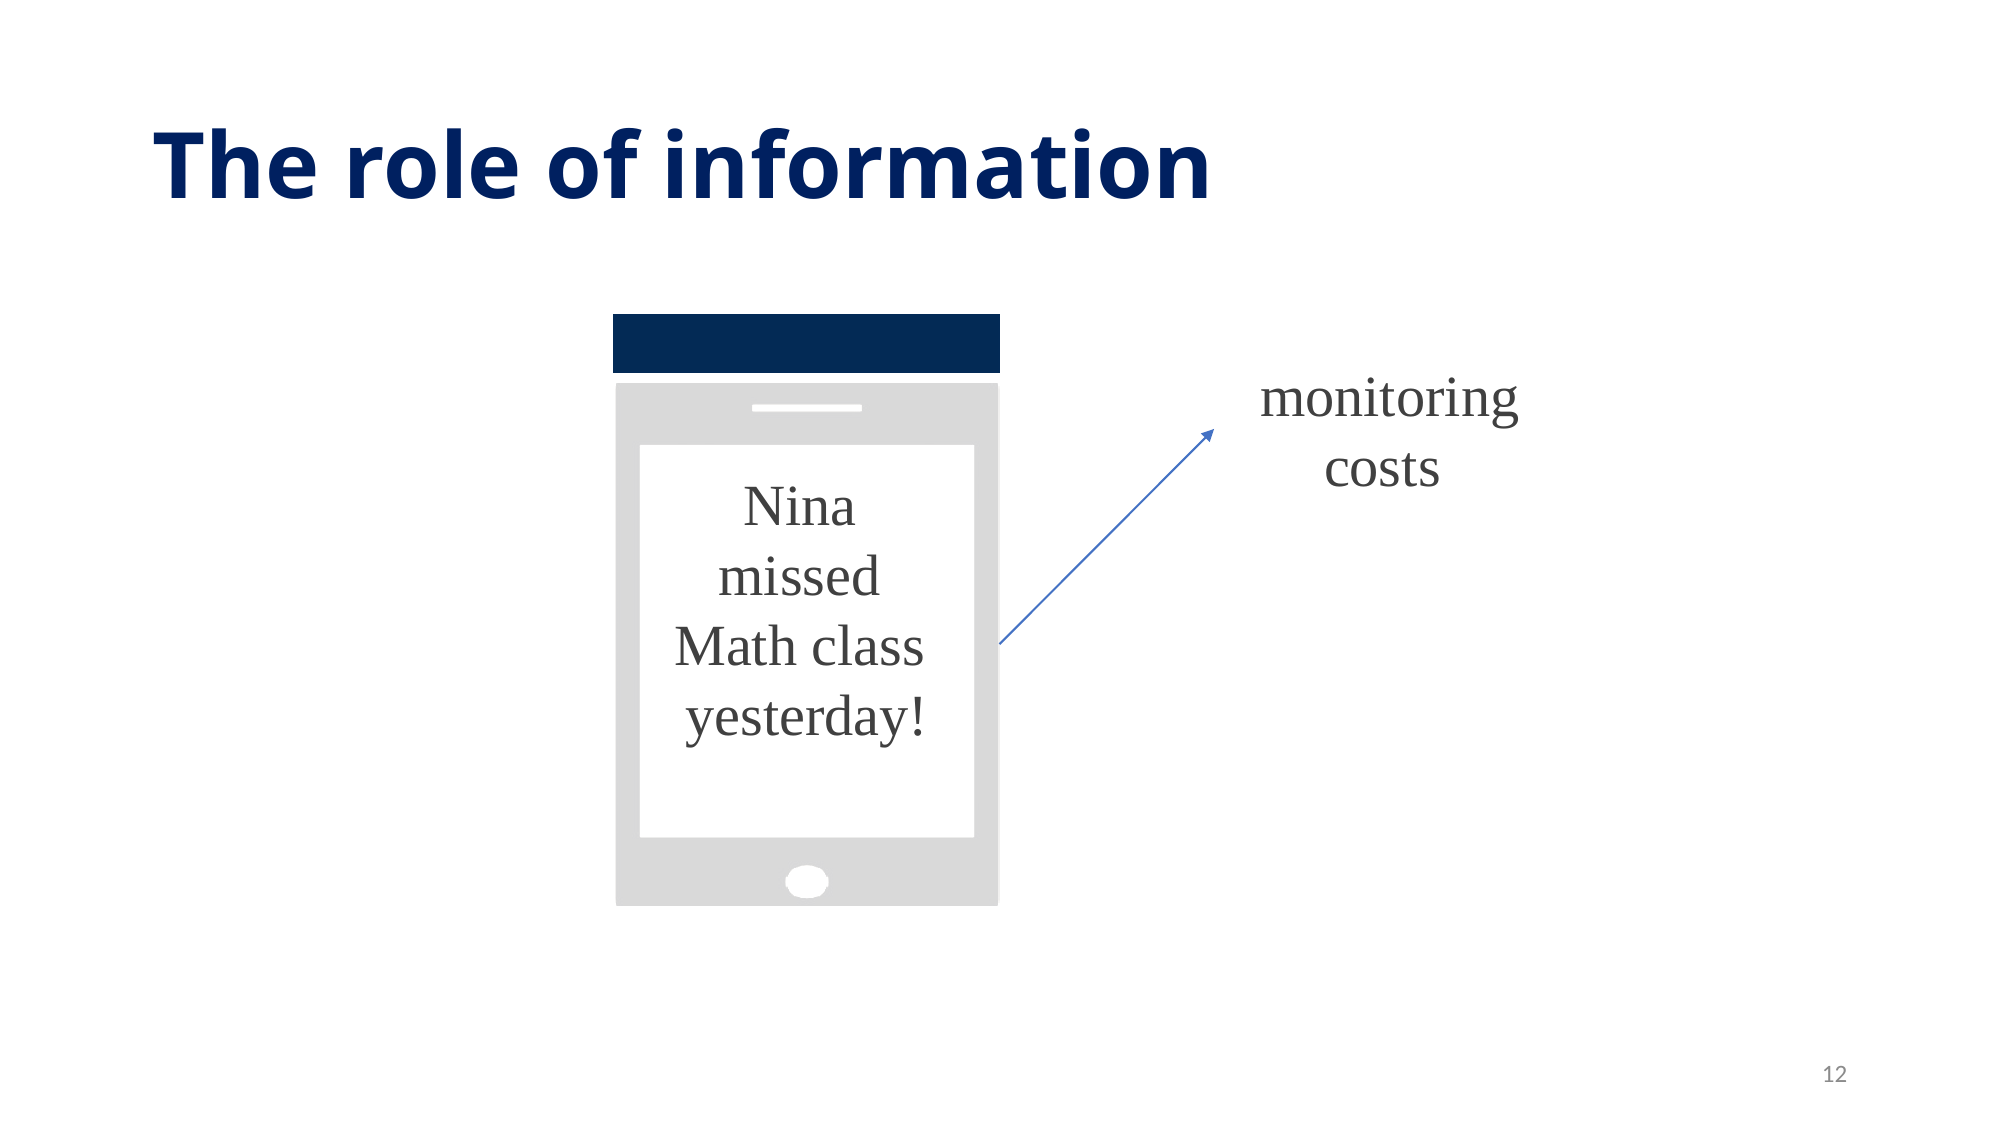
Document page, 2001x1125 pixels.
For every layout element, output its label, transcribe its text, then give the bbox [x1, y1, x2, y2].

slide_number 12 [1412, 1042, 1863, 1103]
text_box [999, 428, 1215, 645]
text_box [613, 314, 1000, 373]
picture [615, 383, 1000, 906]
title The role of information [137, 59, 1863, 278]
